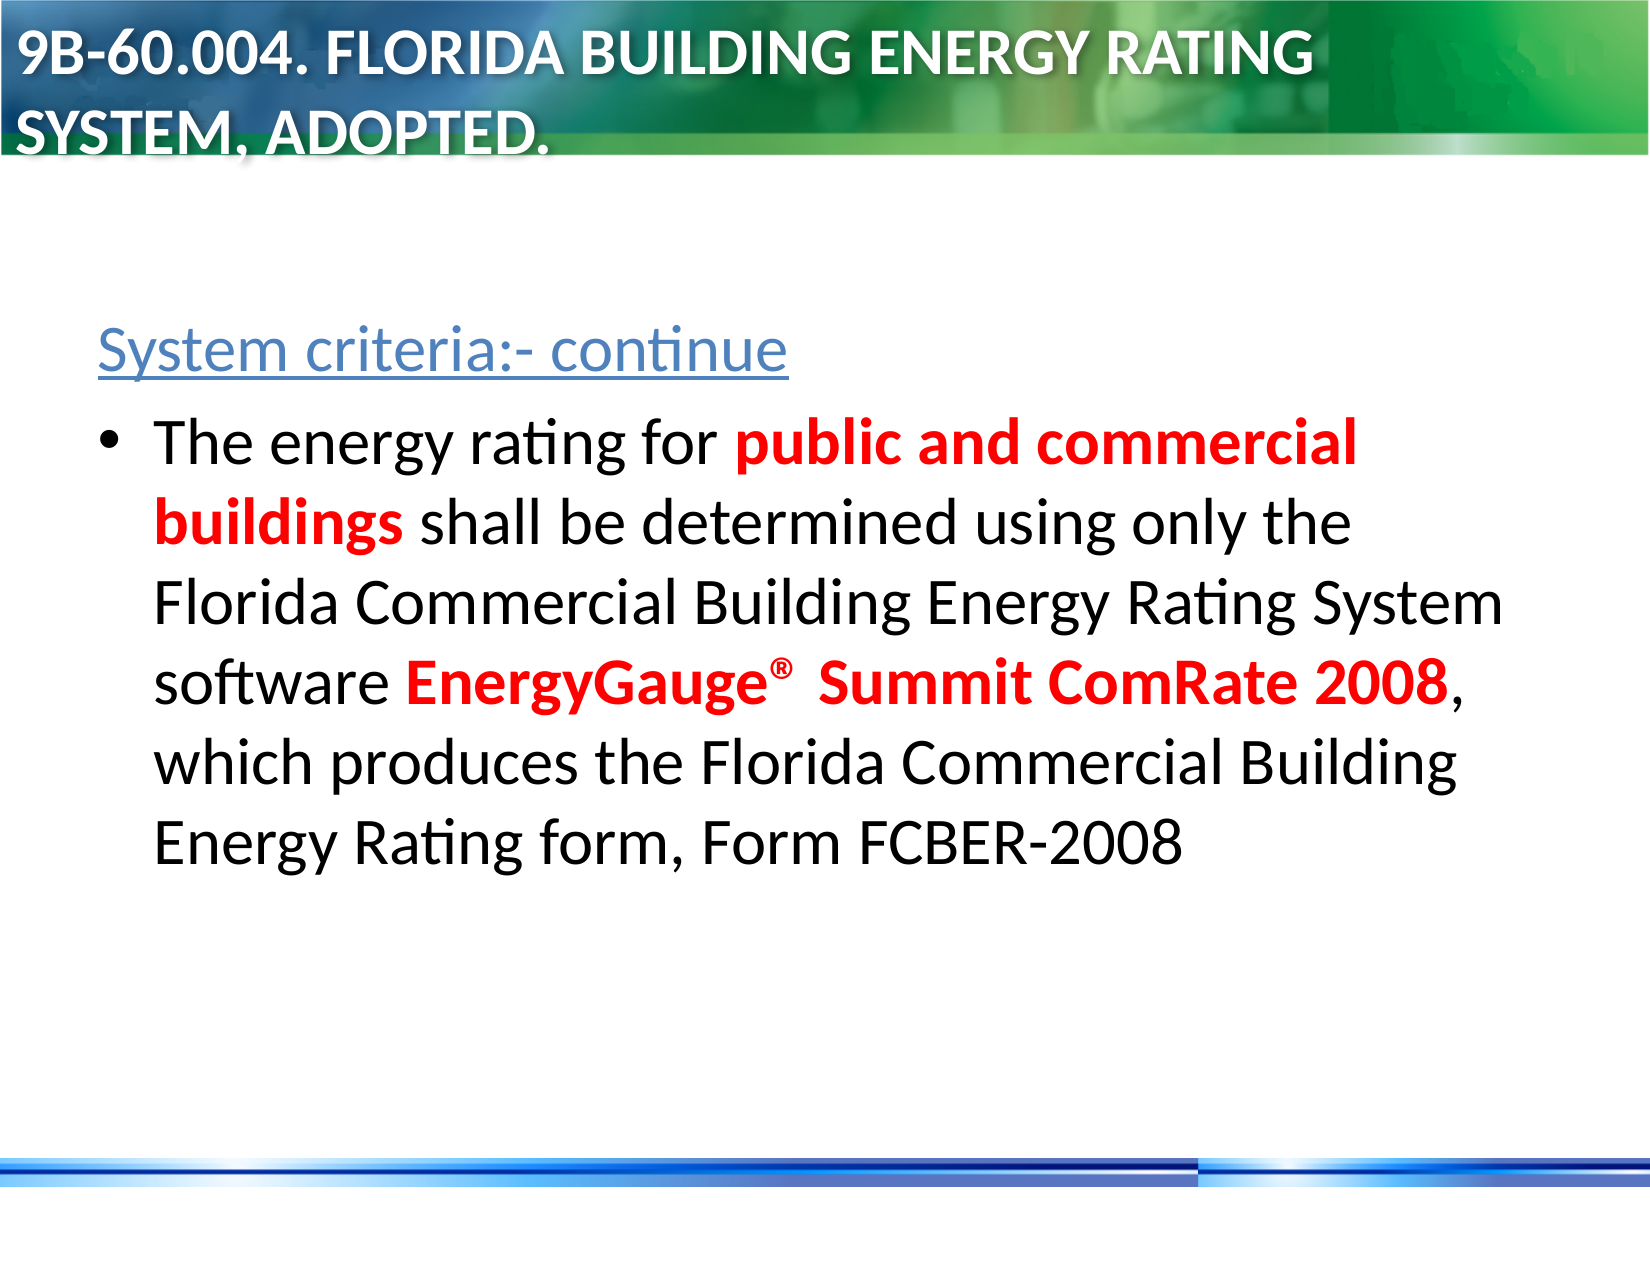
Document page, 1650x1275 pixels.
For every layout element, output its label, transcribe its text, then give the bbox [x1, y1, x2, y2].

list System criteria:- continue The energy rating for public and commercial buildings shall be determined using only the Florida Commercial Building Energy Rating System software EnergyGauge® Summit ComRate 2008, which produces the Florida Commercial Building Energy Rating form, Form FCBER-2008 [82, 297, 1568, 1139]
title 9B-60.004. Florida Building Energy Rating System, Adopted. [0, 0, 1334, 134]
picture [0, 1158, 1650, 1187]
picture [0, 0, 1650, 749]
